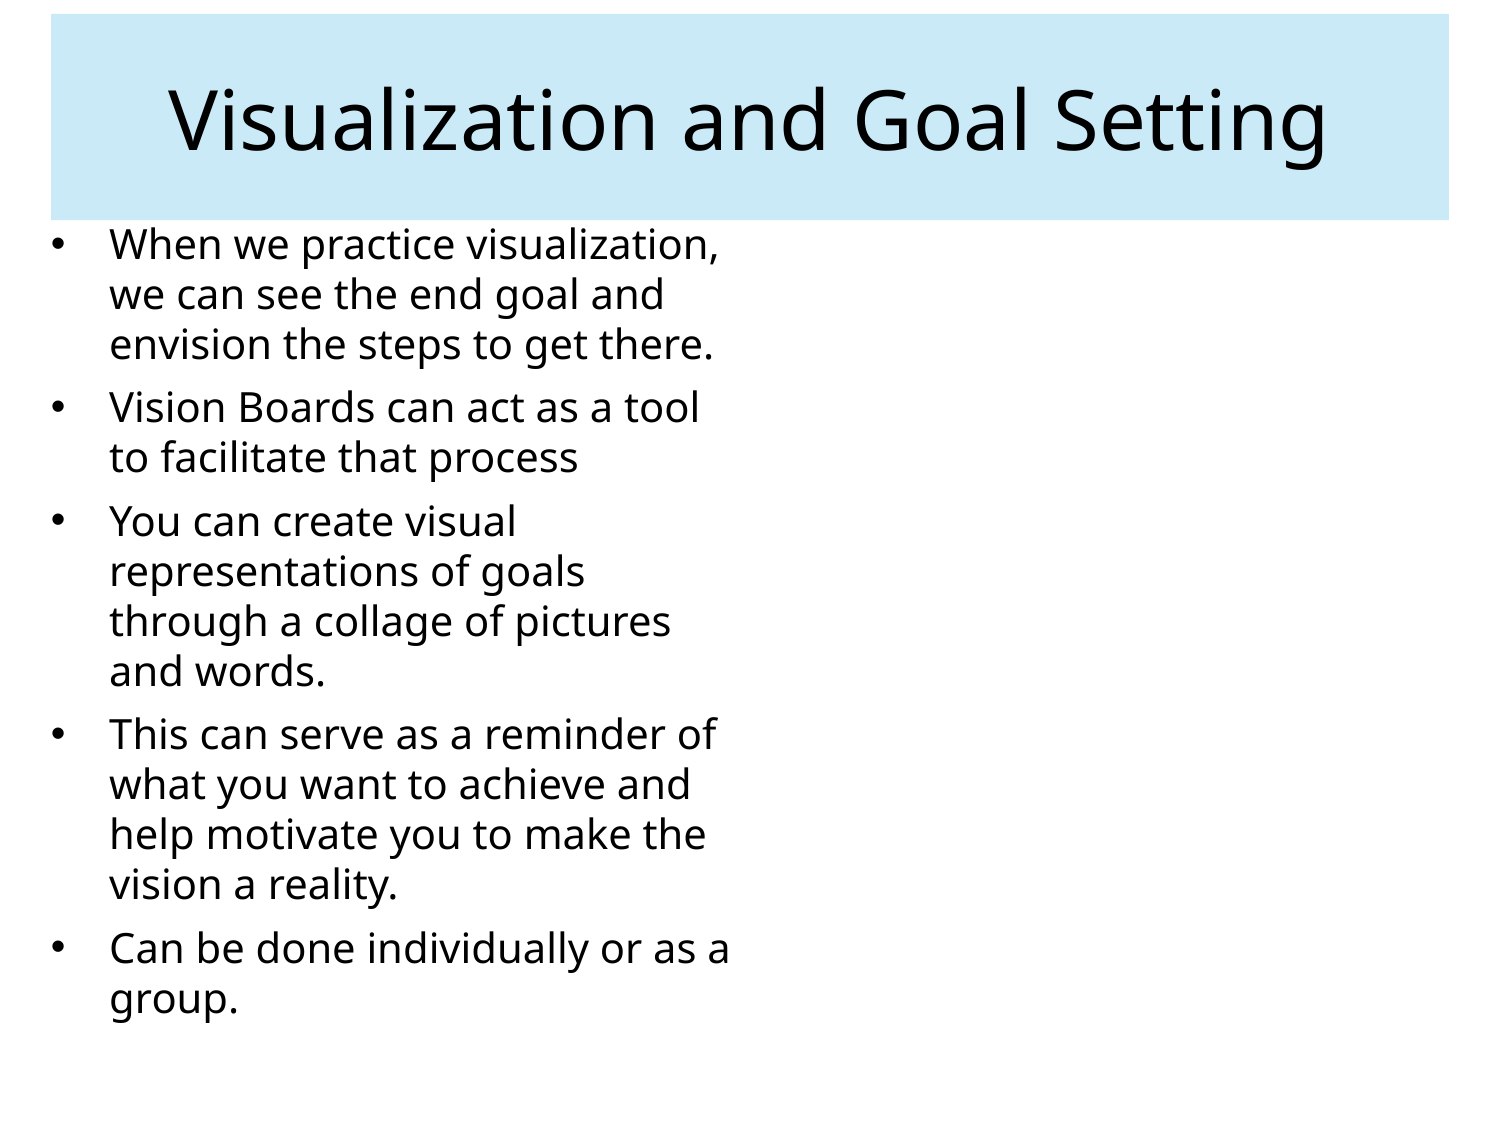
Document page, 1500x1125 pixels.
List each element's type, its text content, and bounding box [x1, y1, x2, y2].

title Visualization and Goal Setting [51, 13, 1449, 221]
list When we practice visualization, we can see the end goal and envision the steps to get there. Vision Boards can act as a tool to facilitate that process You can create visual representations of goals through a collage of pictures and words. This can serve as a reminder of what you want to achieve and help motivate you to make the vision a reality. Can be done individually or as a group. [19, 210, 750, 928]
